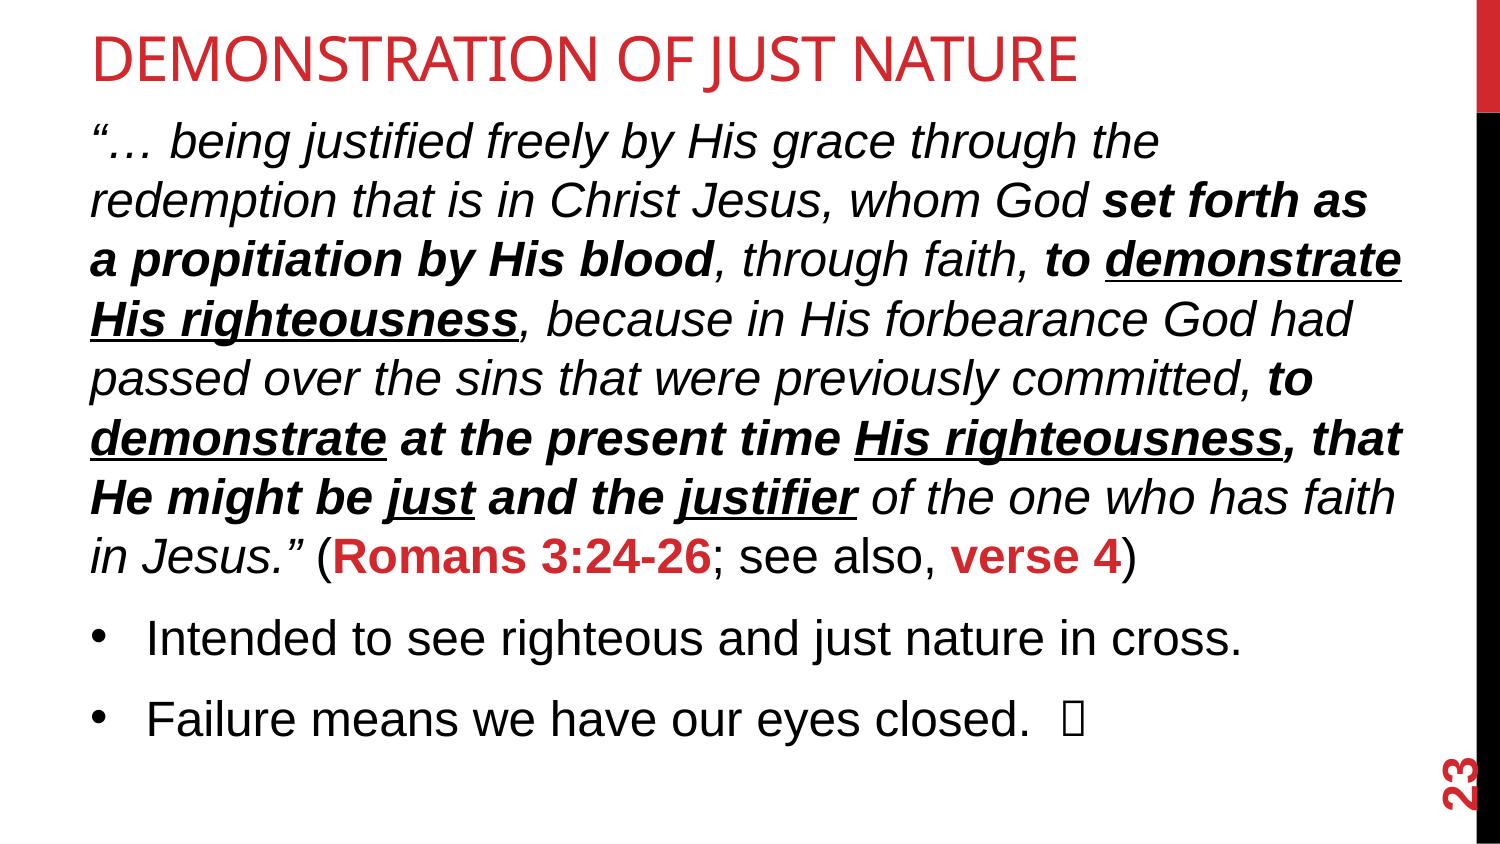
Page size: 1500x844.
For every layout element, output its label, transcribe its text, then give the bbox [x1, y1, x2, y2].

list “… being justified freely by His grace through the redemption that is in Christ Jesus, whom God set forth as a propitiation by His blood, through faith, to demonstrate His righteousness, because in His forbearance God had passed over the sins that were previously committed, to demonstrate at the present time His righteousness, that He might be just and the justifier of the one who has faith in Jesus.” (Romans 3:24-26; see also, verse 4) Intended to see righteous and just nature in cross. Failure means we have our eyes closed.  [75, 101, 1425, 811]
slide_number 23 [1427, 665, 1488, 828]
title Demonstration of Just Nature [75, 11, 1425, 101]
